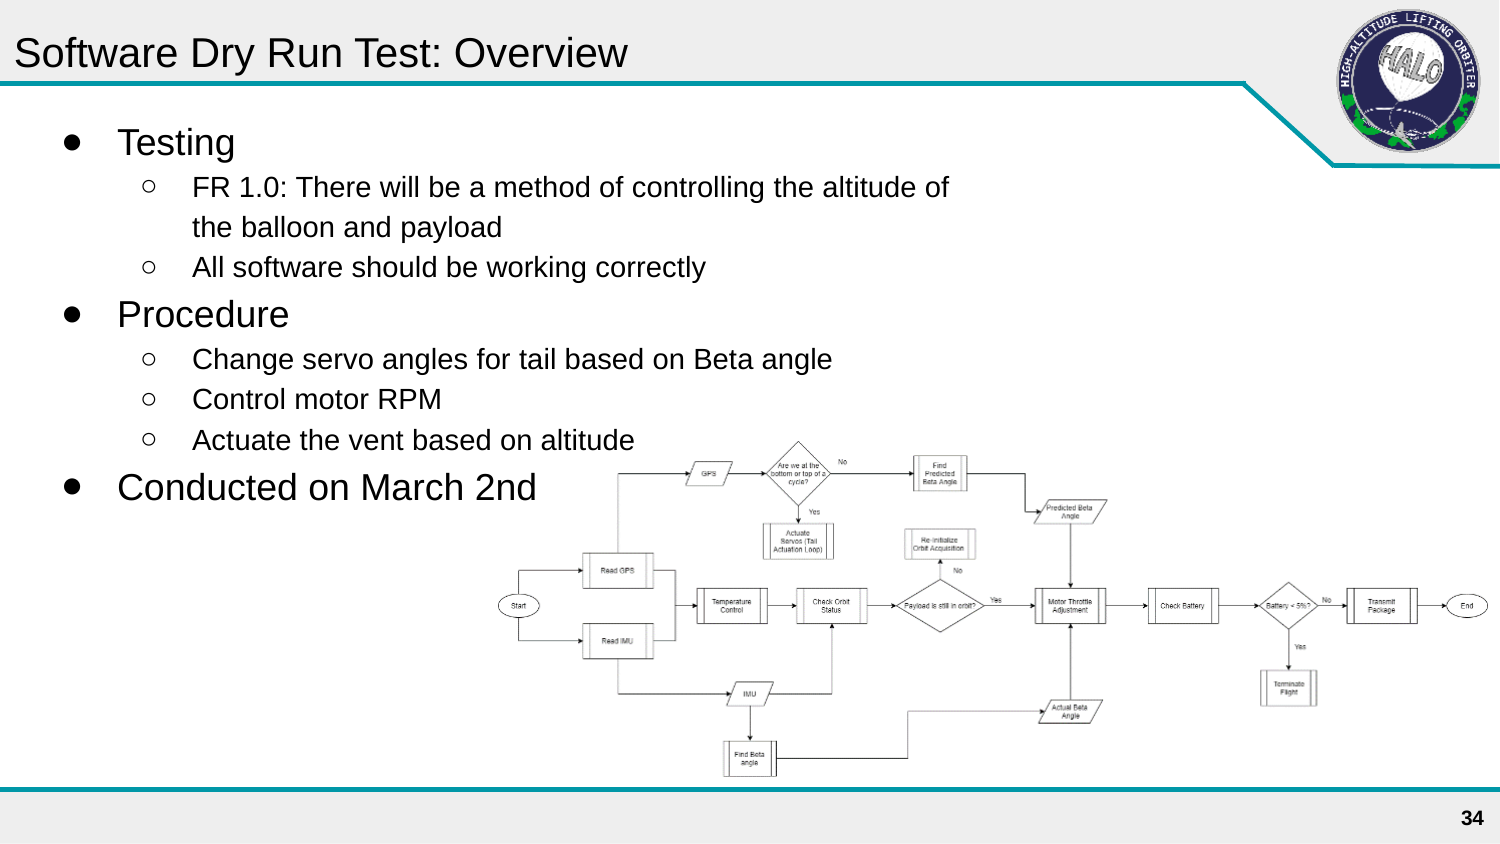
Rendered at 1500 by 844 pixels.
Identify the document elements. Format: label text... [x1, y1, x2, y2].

list Testing FR 1.0: There will be a method of controlling the altitude of the balloon and payload All software should be working correctly Procedure Change servo angles for tail based on Beta angle Control motor RPM Actuate the vent based on altitude Conducted on March 2nd [27, 96, 984, 621]
picture [1335, 8, 1481, 154]
slide_number 34 [1408, 784, 1499, 844]
title Software Dry Run Test: Overview [0, 10, 1246, 92]
picture [498, 441, 1488, 777]
